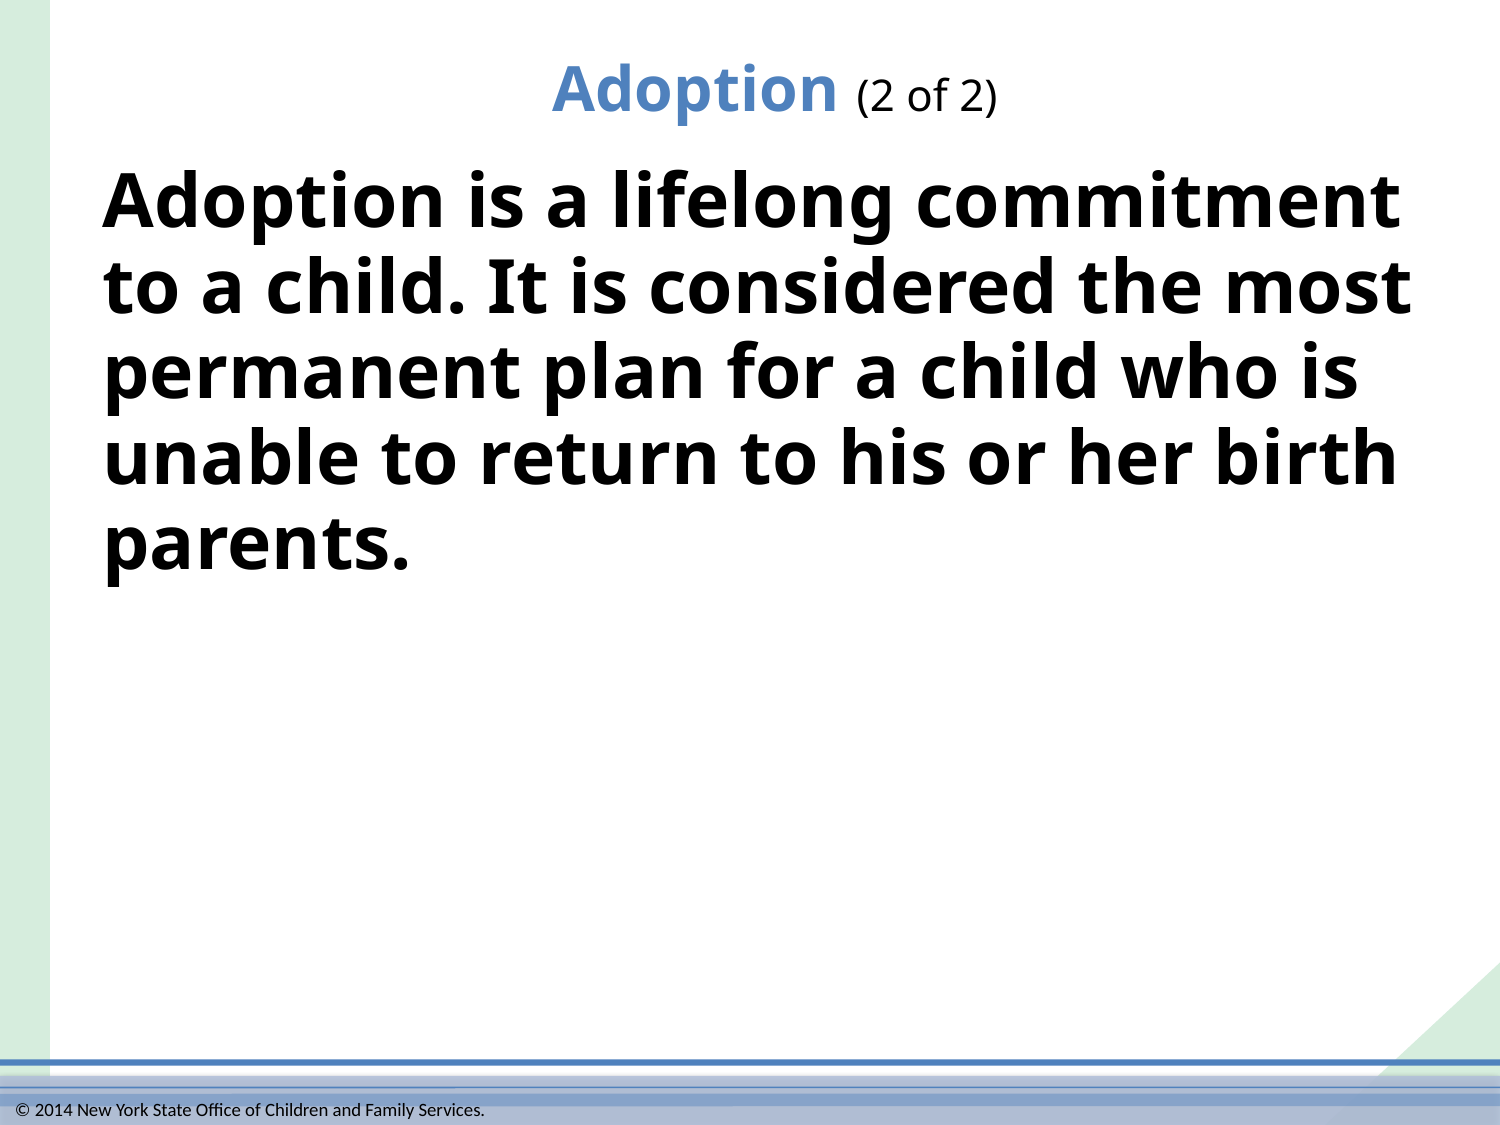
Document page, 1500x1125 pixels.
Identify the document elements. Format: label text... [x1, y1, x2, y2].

title Adoption (2 of 2) [50, 0, 1500, 188]
list Adoption is a lifelong commitment to a child. It is considered the most permanent plan for a child who is unable to return to his or her birth parents. [87, 149, 1500, 1038]
